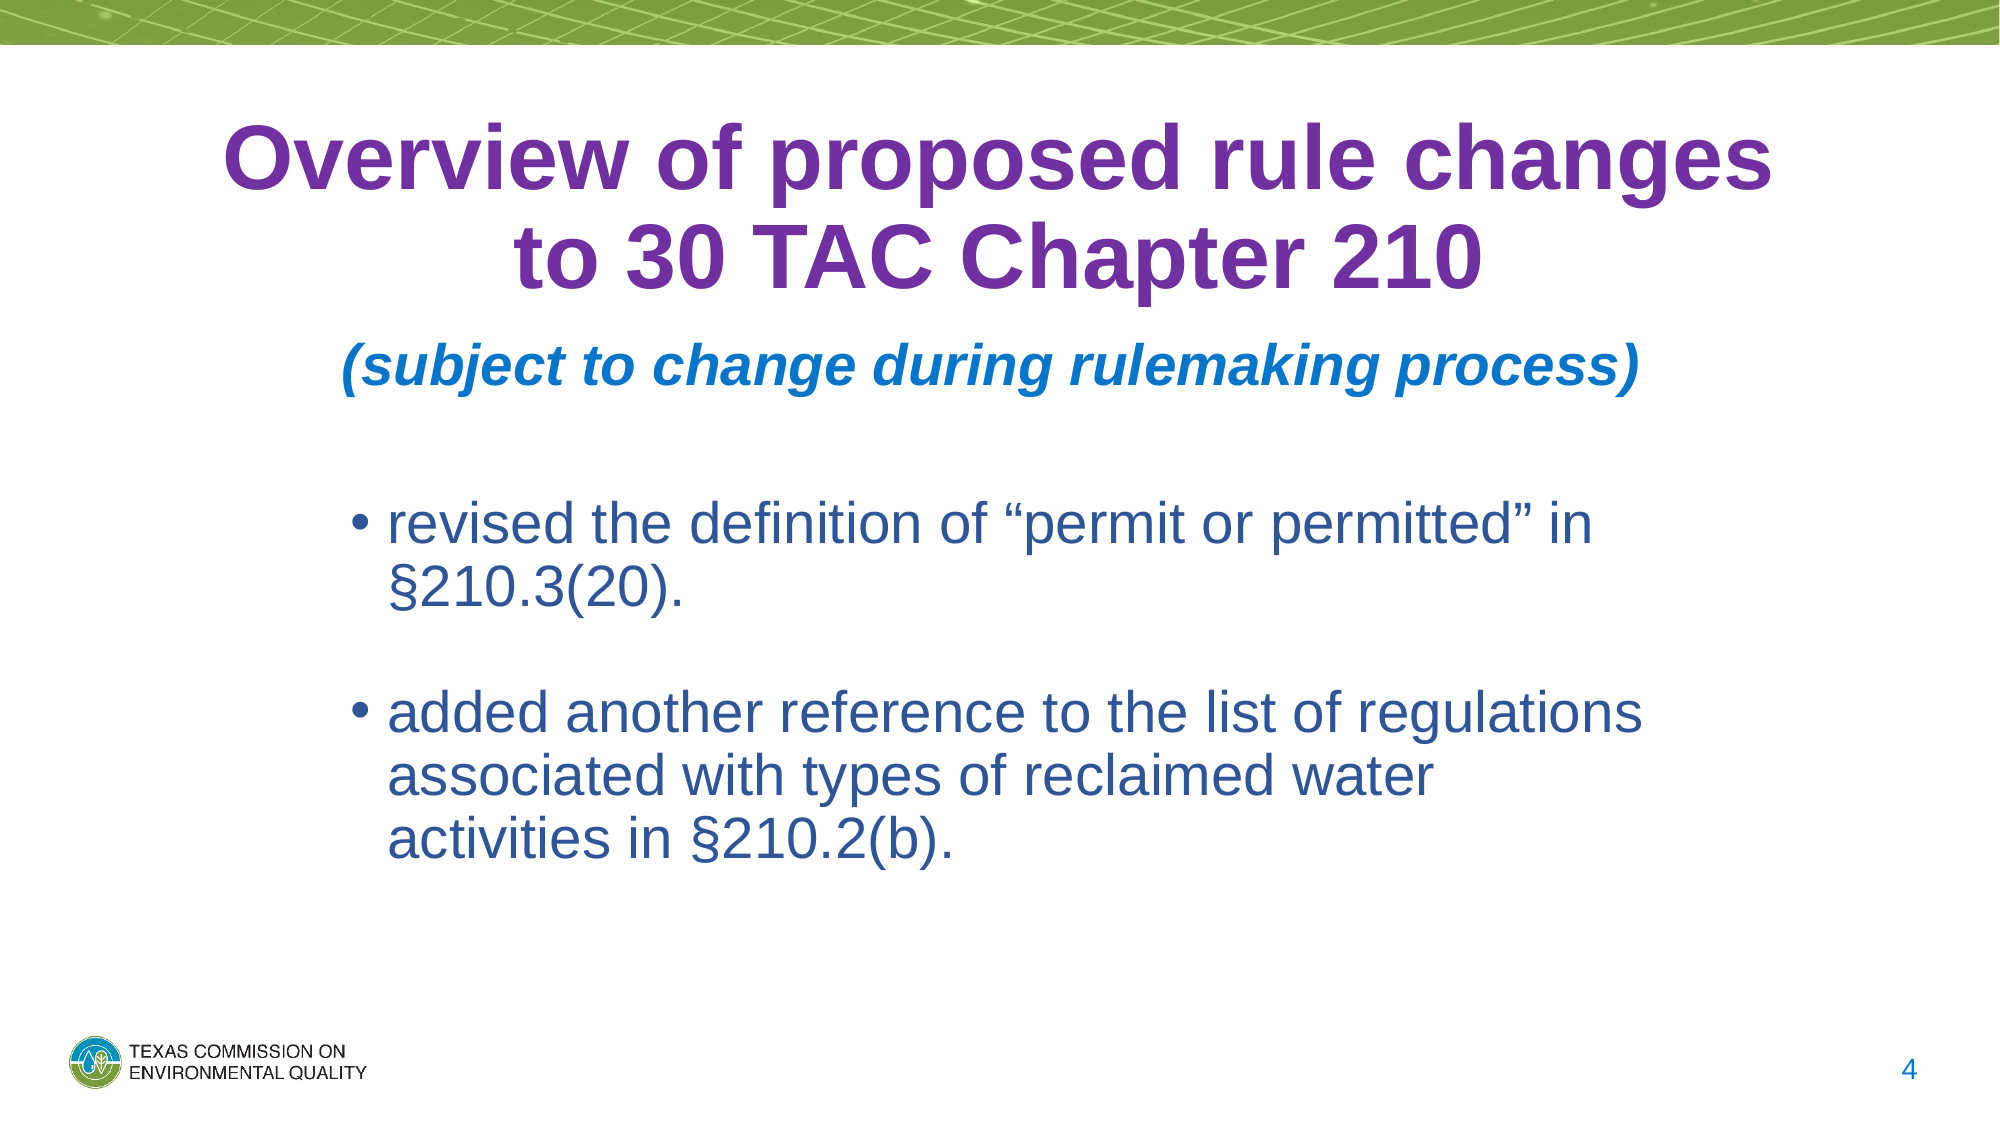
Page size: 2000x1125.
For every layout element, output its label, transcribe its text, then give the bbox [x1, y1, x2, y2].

picture [69, 1036, 367, 1089]
picture [0, 0, 2000, 45]
list revised the definition of “permit or permitted” in §210.3(20). added another reference to the list of regulations associated with types of reclaimed water activities in §210.2(b). [335, 485, 1665, 942]
title Overview of proposed rule changes to 30 TAC Chapter 210 (subject to change during rulemaking process) [182, 103, 1818, 486]
